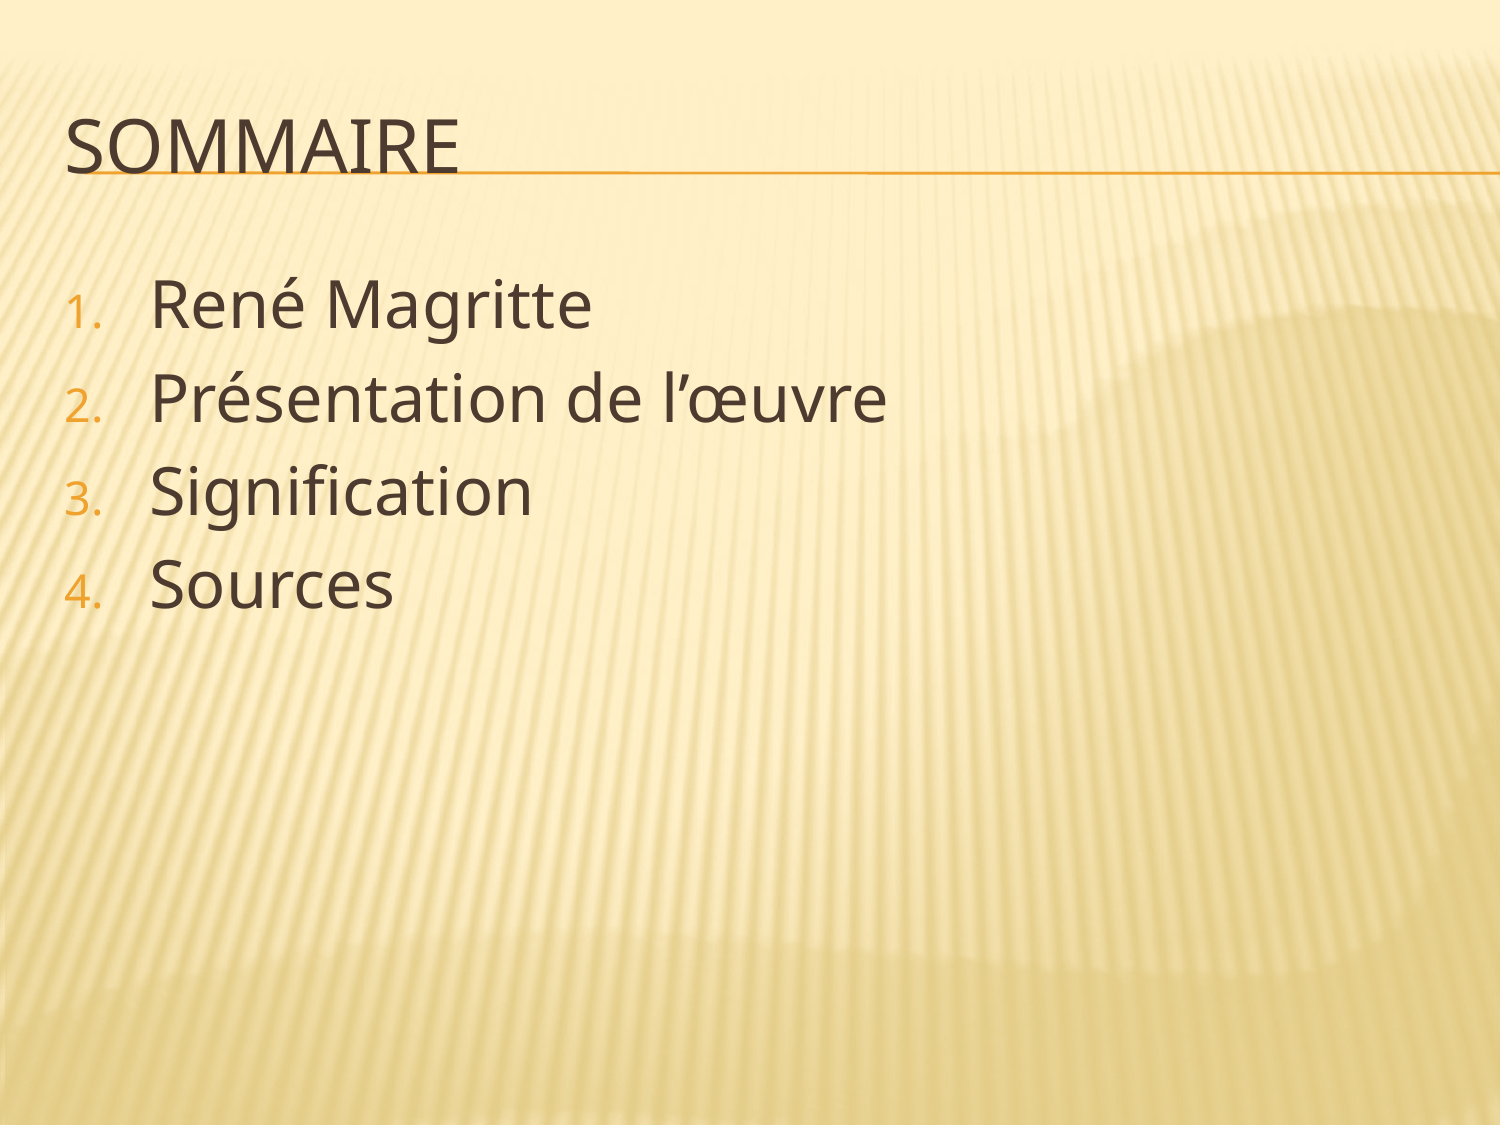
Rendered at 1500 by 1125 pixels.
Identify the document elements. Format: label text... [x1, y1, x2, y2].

list René Magritte Présentation de l’œuvre Signification Sources [50, 254, 1475, 998]
title Sommaire [50, 75, 1475, 213]
